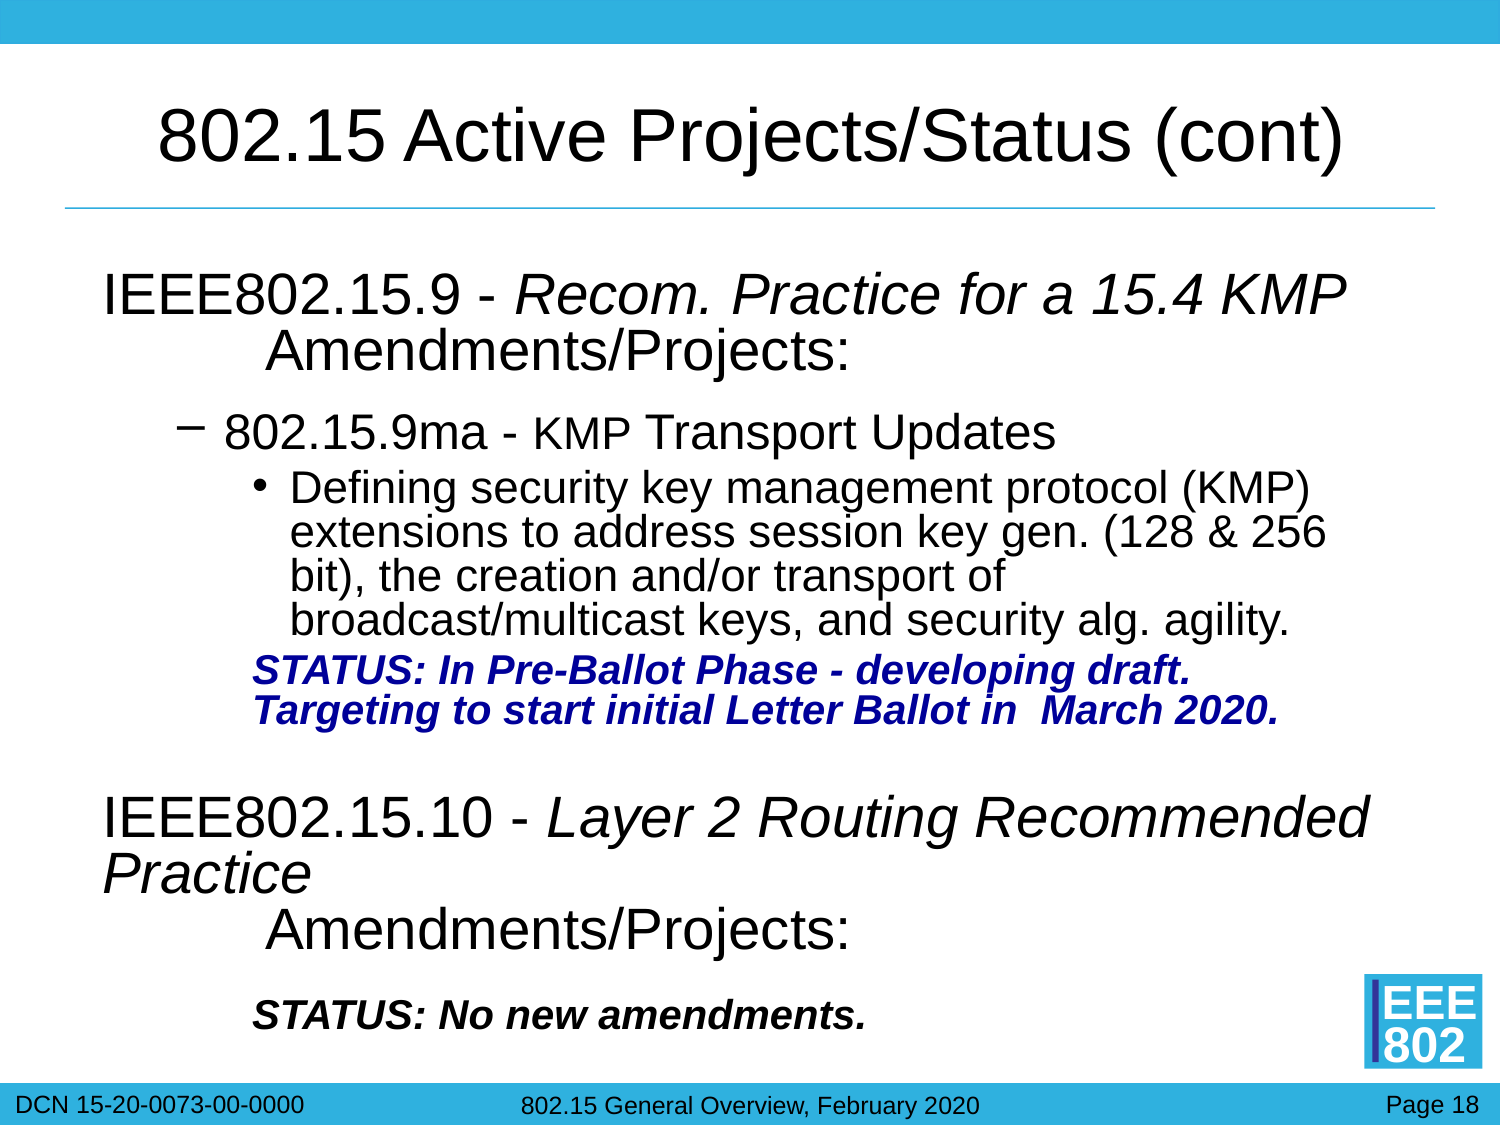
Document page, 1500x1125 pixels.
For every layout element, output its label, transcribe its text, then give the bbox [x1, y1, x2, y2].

title 802.15 Active Projects/Status (cont) [76, 66, 1427, 197]
list IEEE802.15.9 - Recom. Practice for a 15.4 KMP Amendments/Projects: 802.15.9ma - KMP Transport Updates Defining security key management protocol (KMP) extensions to address session key gen. (128 & 256 bit), the creation and/or transport of broadcast/multicast keys, and security alg. agility. STATUS: In Pre-Ballot Phase - developing draft. Targeting to start initial Letter Ballot in March 2020. IEEE802.15.10 - Layer 2 Routing Recommended Practice Amendments/Projects: STATUS: No new amendments. [87, 262, 1389, 1071]
